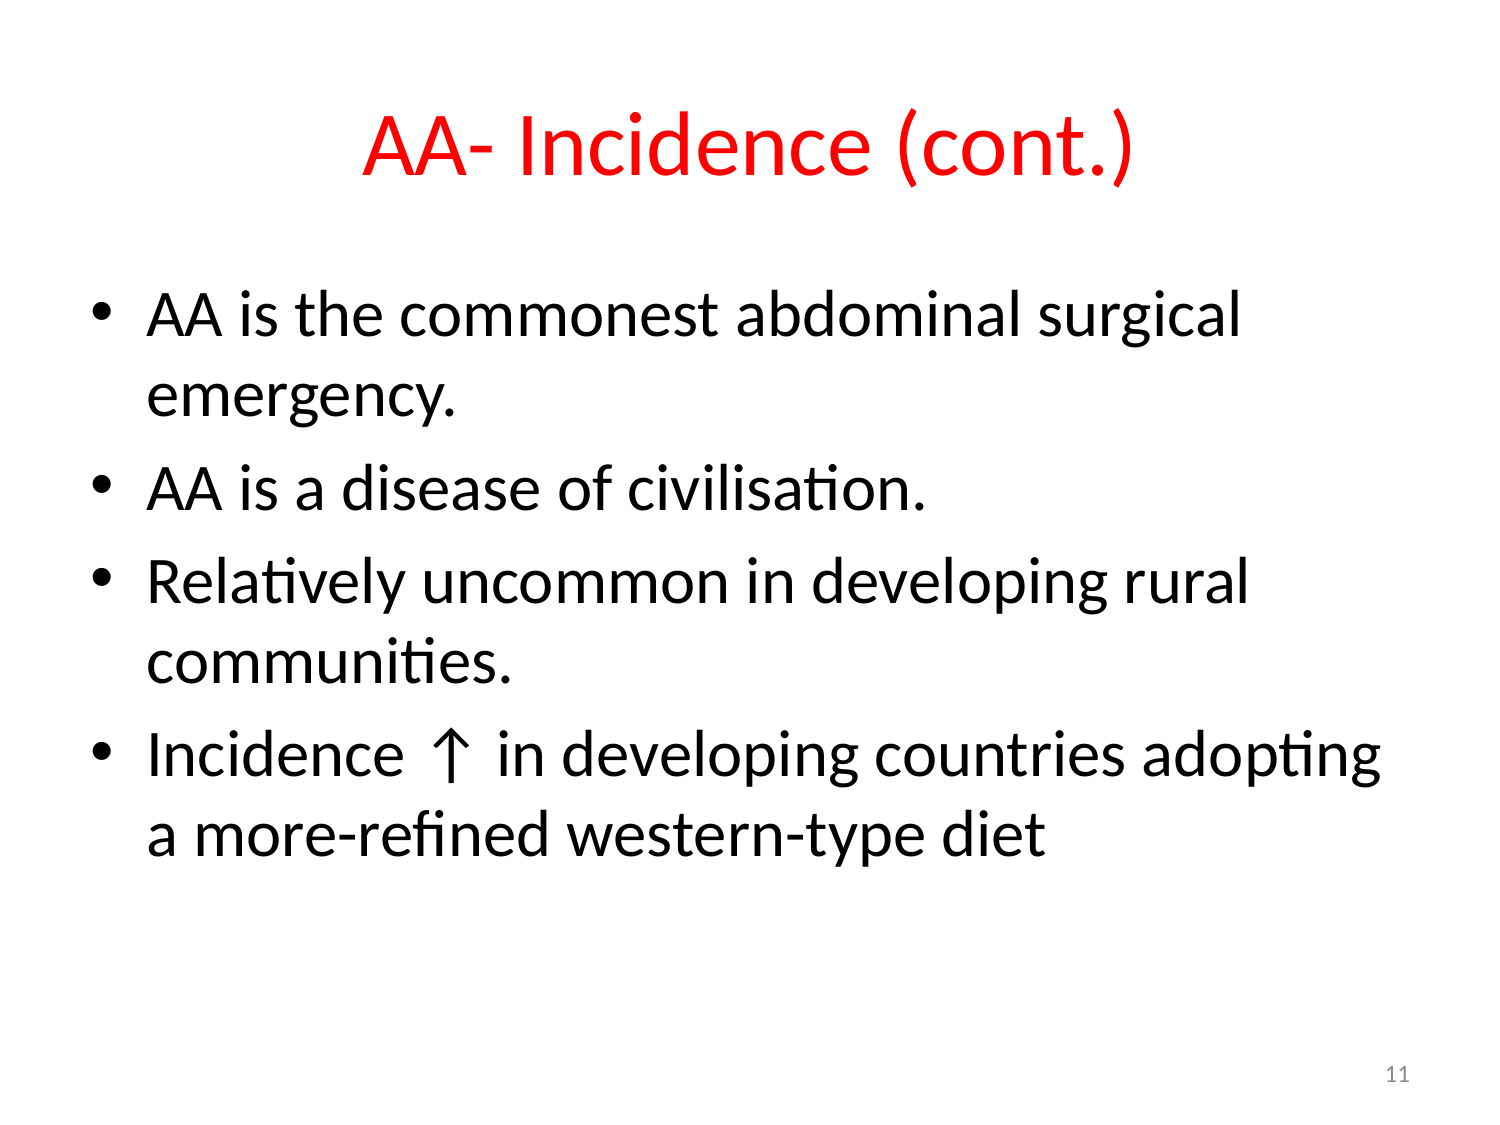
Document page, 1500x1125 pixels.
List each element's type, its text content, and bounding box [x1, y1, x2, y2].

list AA is the commonest abdominal surgical emergency. AA is a disease of civilisation. Relatively uncommon in developing rural communities. Incidence ↑ in developing countries adopting a more-refined western-type diet [75, 262, 1425, 1005]
title AA- Incidence (cont.) [75, 45, 1425, 233]
slide_number 11 [1074, 1042, 1425, 1103]
